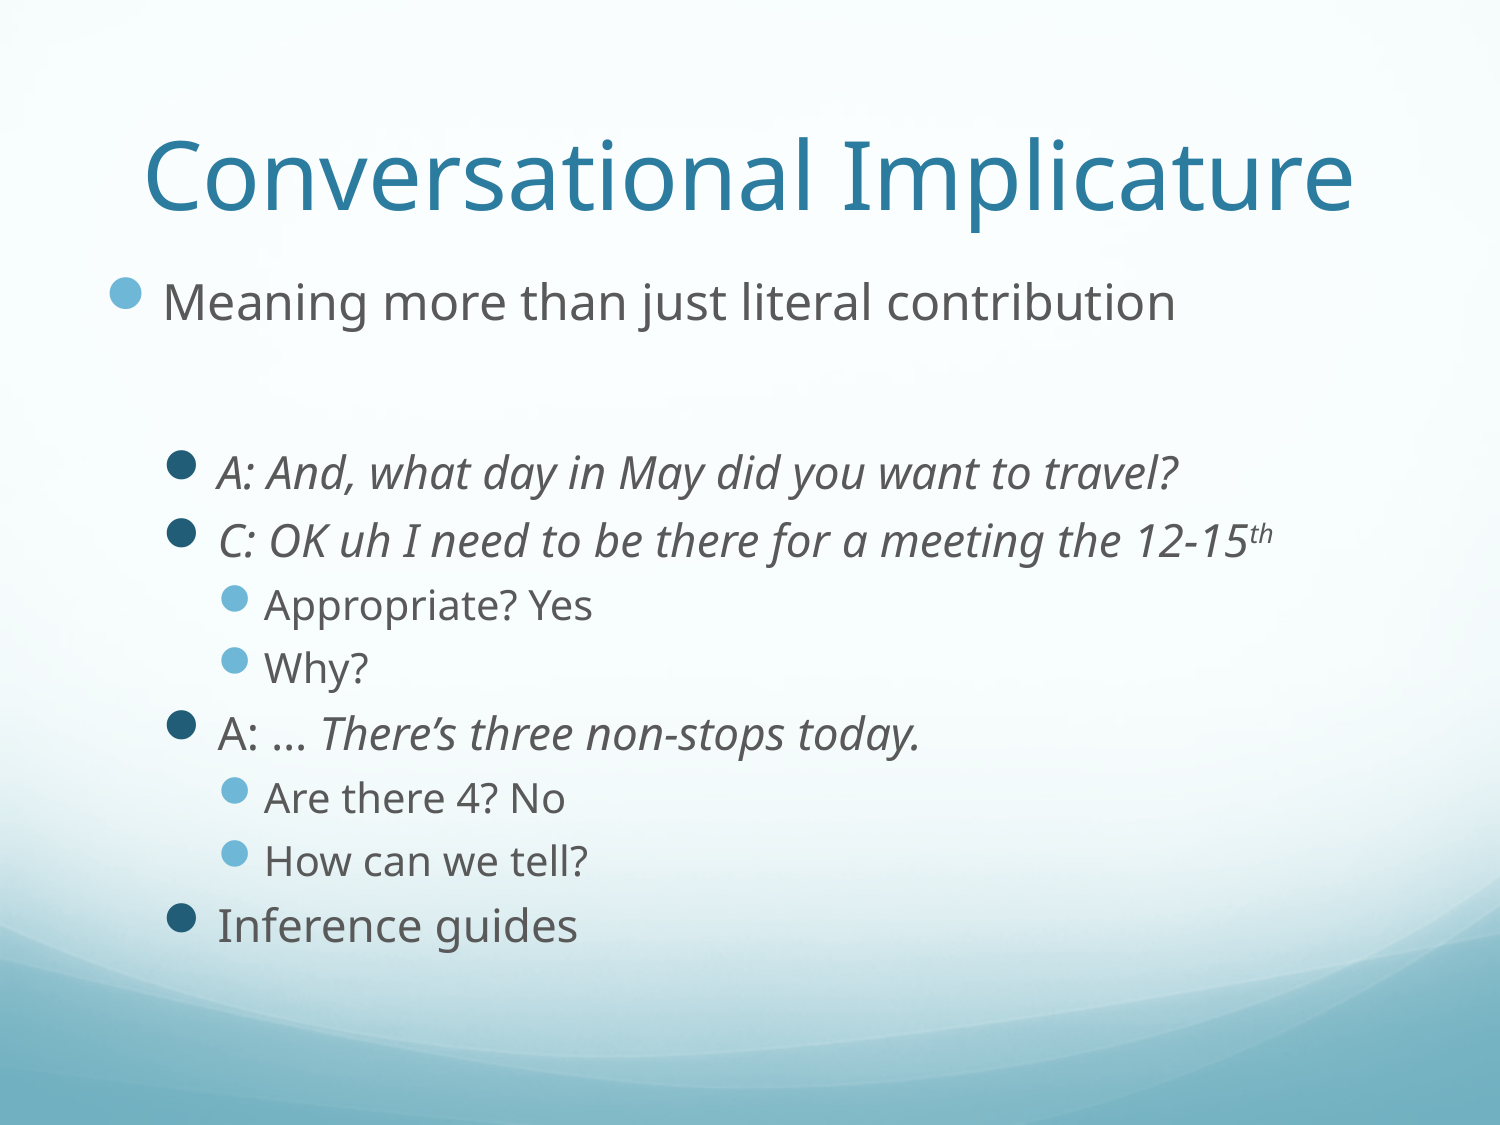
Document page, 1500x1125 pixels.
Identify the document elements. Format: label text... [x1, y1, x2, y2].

title Conversational Implicature [90, 17, 1410, 237]
list Meaning more than just literal contribution A: And, what day in May did you want to travel? C: OK uh I need to be there for a meeting the 12-15th Appropriate? Yes Why? A: … There’s three non-stops today. Are there 4? No How can we tell? Inference guides [90, 262, 1410, 975]
